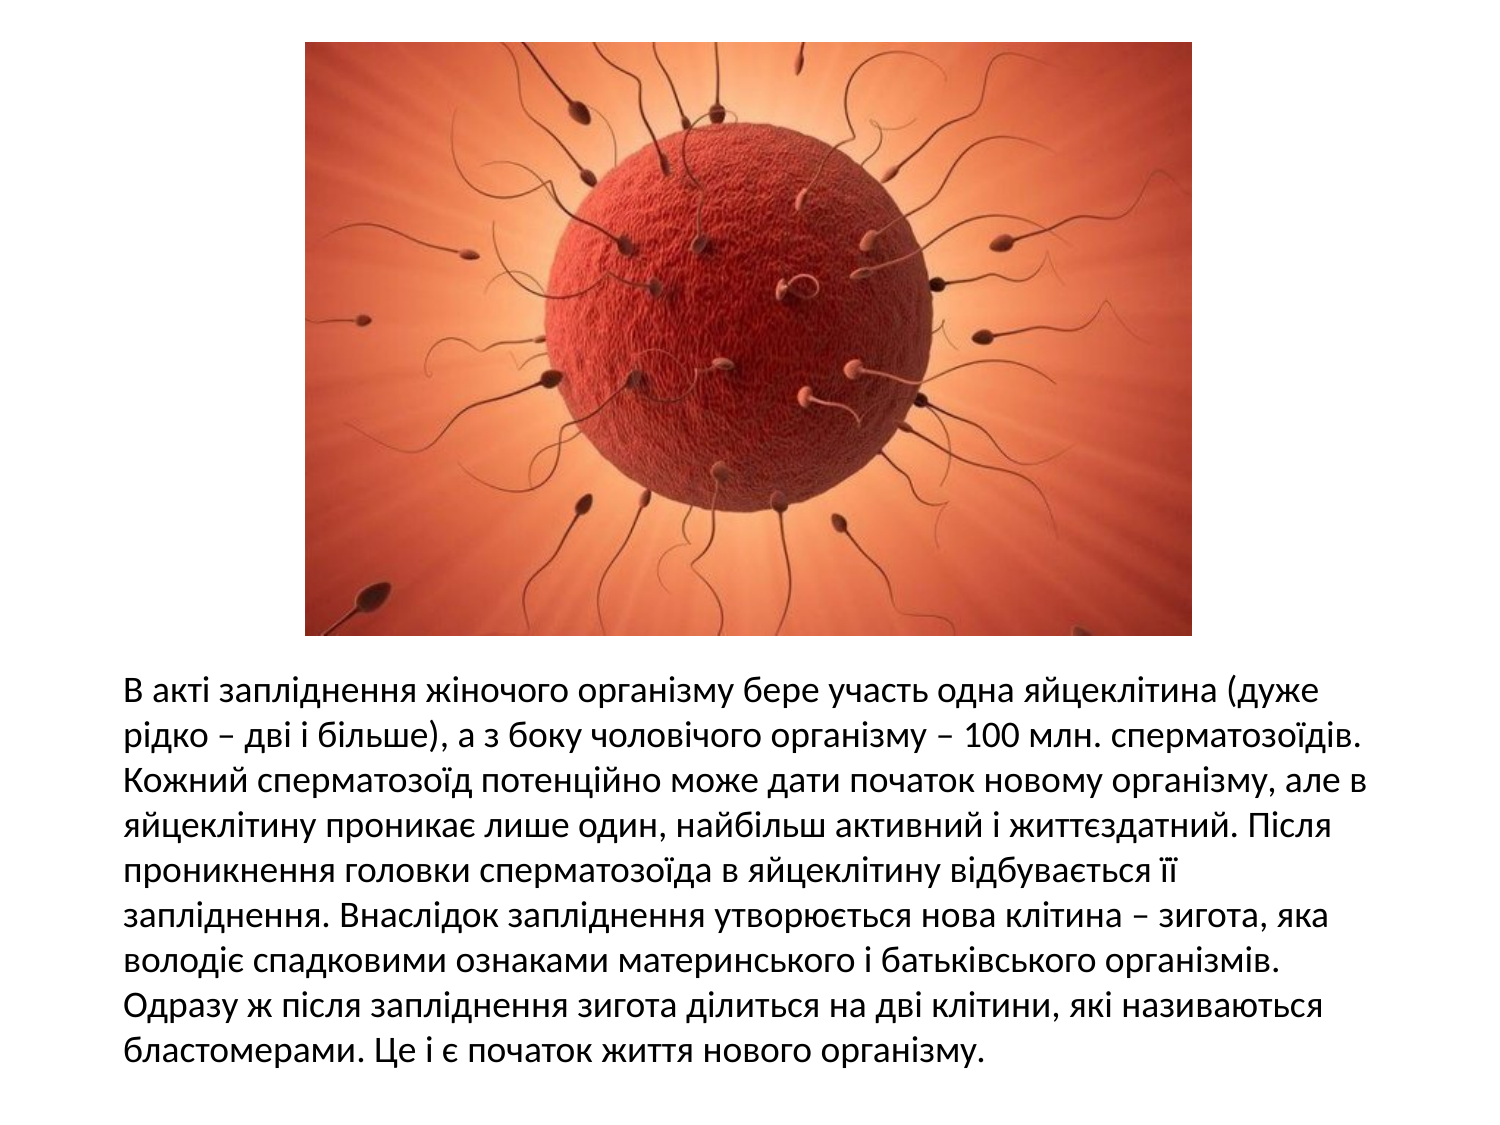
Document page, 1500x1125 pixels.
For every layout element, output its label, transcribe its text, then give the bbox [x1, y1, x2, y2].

picture [304, 42, 1192, 636]
text_box В акті запліднення жіночого організму бере участь одна яйцеклітина (дуже рідко – дві і більше), а з боку чоловічого організму – 100 млн. сперматозоїдів. Кожний сперматозоїд потенційно може дати початок новому організму, але в яйцеклітину проникає лише один, найбільш активний і життєздатний. Після проникнення головки сперматозоїда в яйцеклітину відбувається її запліднення. Внаслідок запліднення утворюється нова клітина – зигота, яка володіє спадковими ознаками материнського і батьківського організмів. Одразу ж після запліднення зигота ділиться на дві клітини, які називаються бластомерами. Це і є початок життя нового організму. [108, 657, 1396, 1078]
